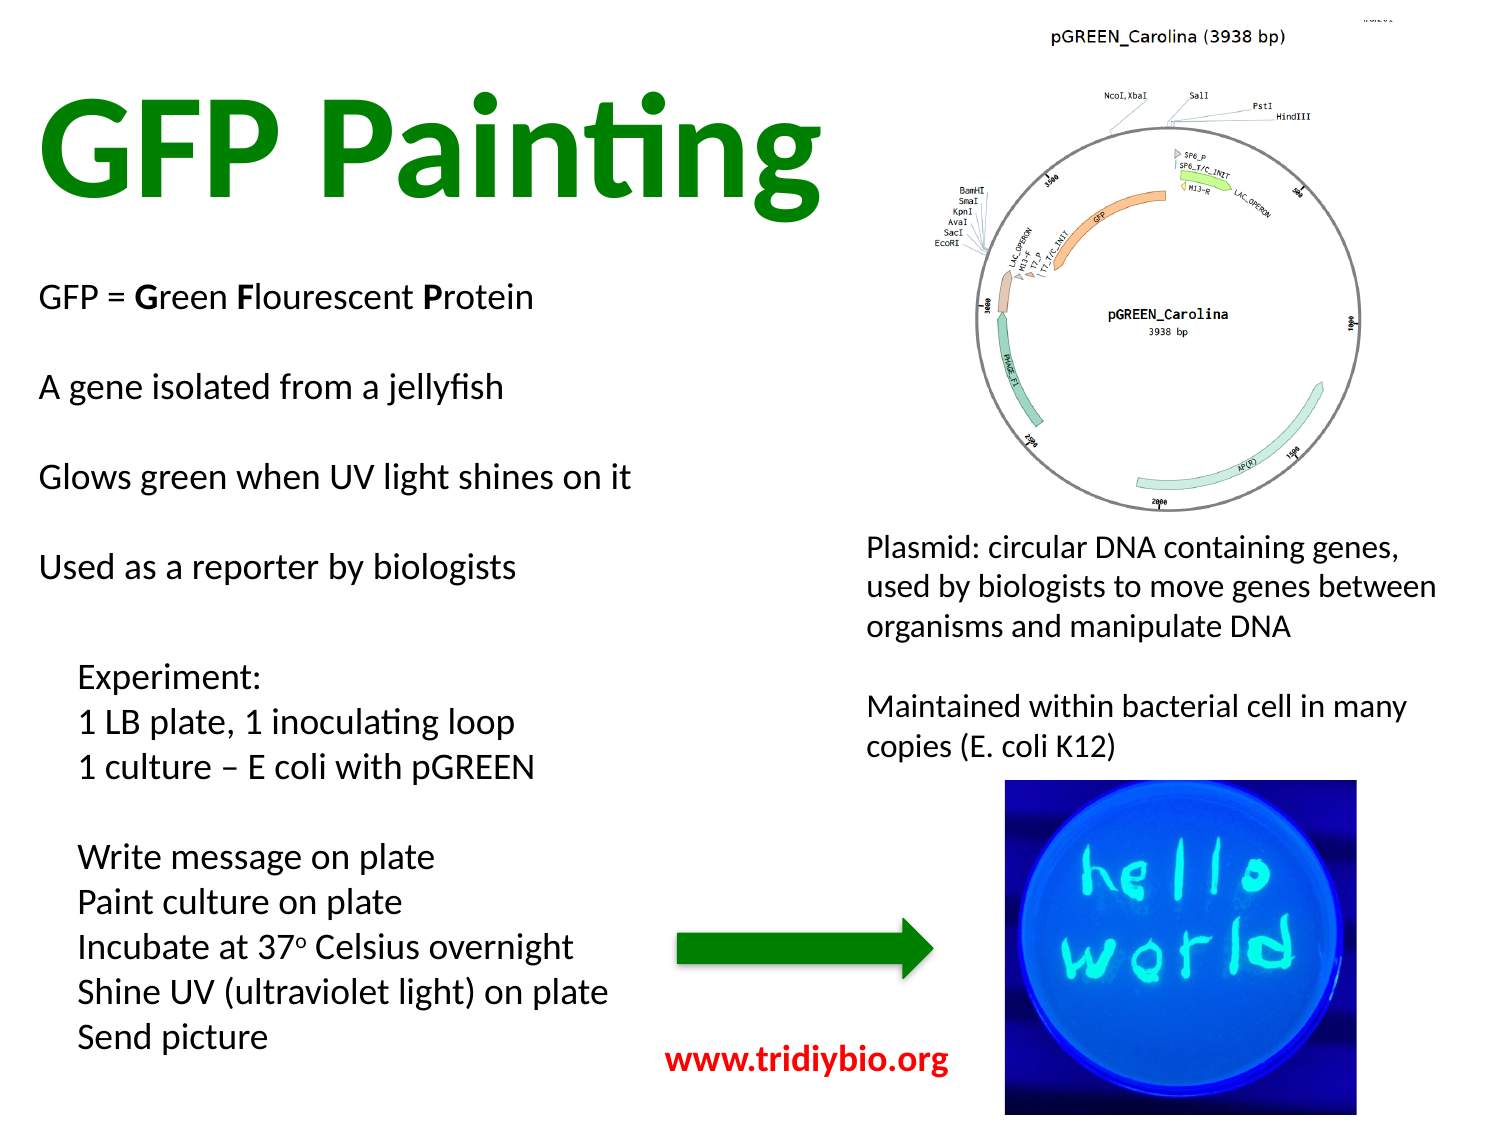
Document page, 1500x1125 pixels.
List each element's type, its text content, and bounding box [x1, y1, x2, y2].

text_box www.tridiybio.org [649, 1026, 964, 1087]
text_box Plasmid: circular DNA containing genes, used by biologists to move genes between organisms and manipulate DNA Maintained within bacterial cell in many copies (E. coli K12) [851, 517, 1471, 772]
text_box Experiment: 1 LB plate, 1 inoculating loop 1 culture – E coli with pGREEN Write message on plate Paint culture on plate Incubate at 37o Celsius overnight Shine UV (ultraviolet light) on plate Send picture [62, 645, 625, 1065]
text_box [676, 917, 934, 979]
text_box GFP Painting GFP = Green Flourescent Protein A gene isolated from a jellyfish Glows green when UV light shines on it Used as a reporter by biologists [23, 39, 838, 595]
picture [1004, 779, 1357, 1116]
picture [912, 19, 1395, 524]
